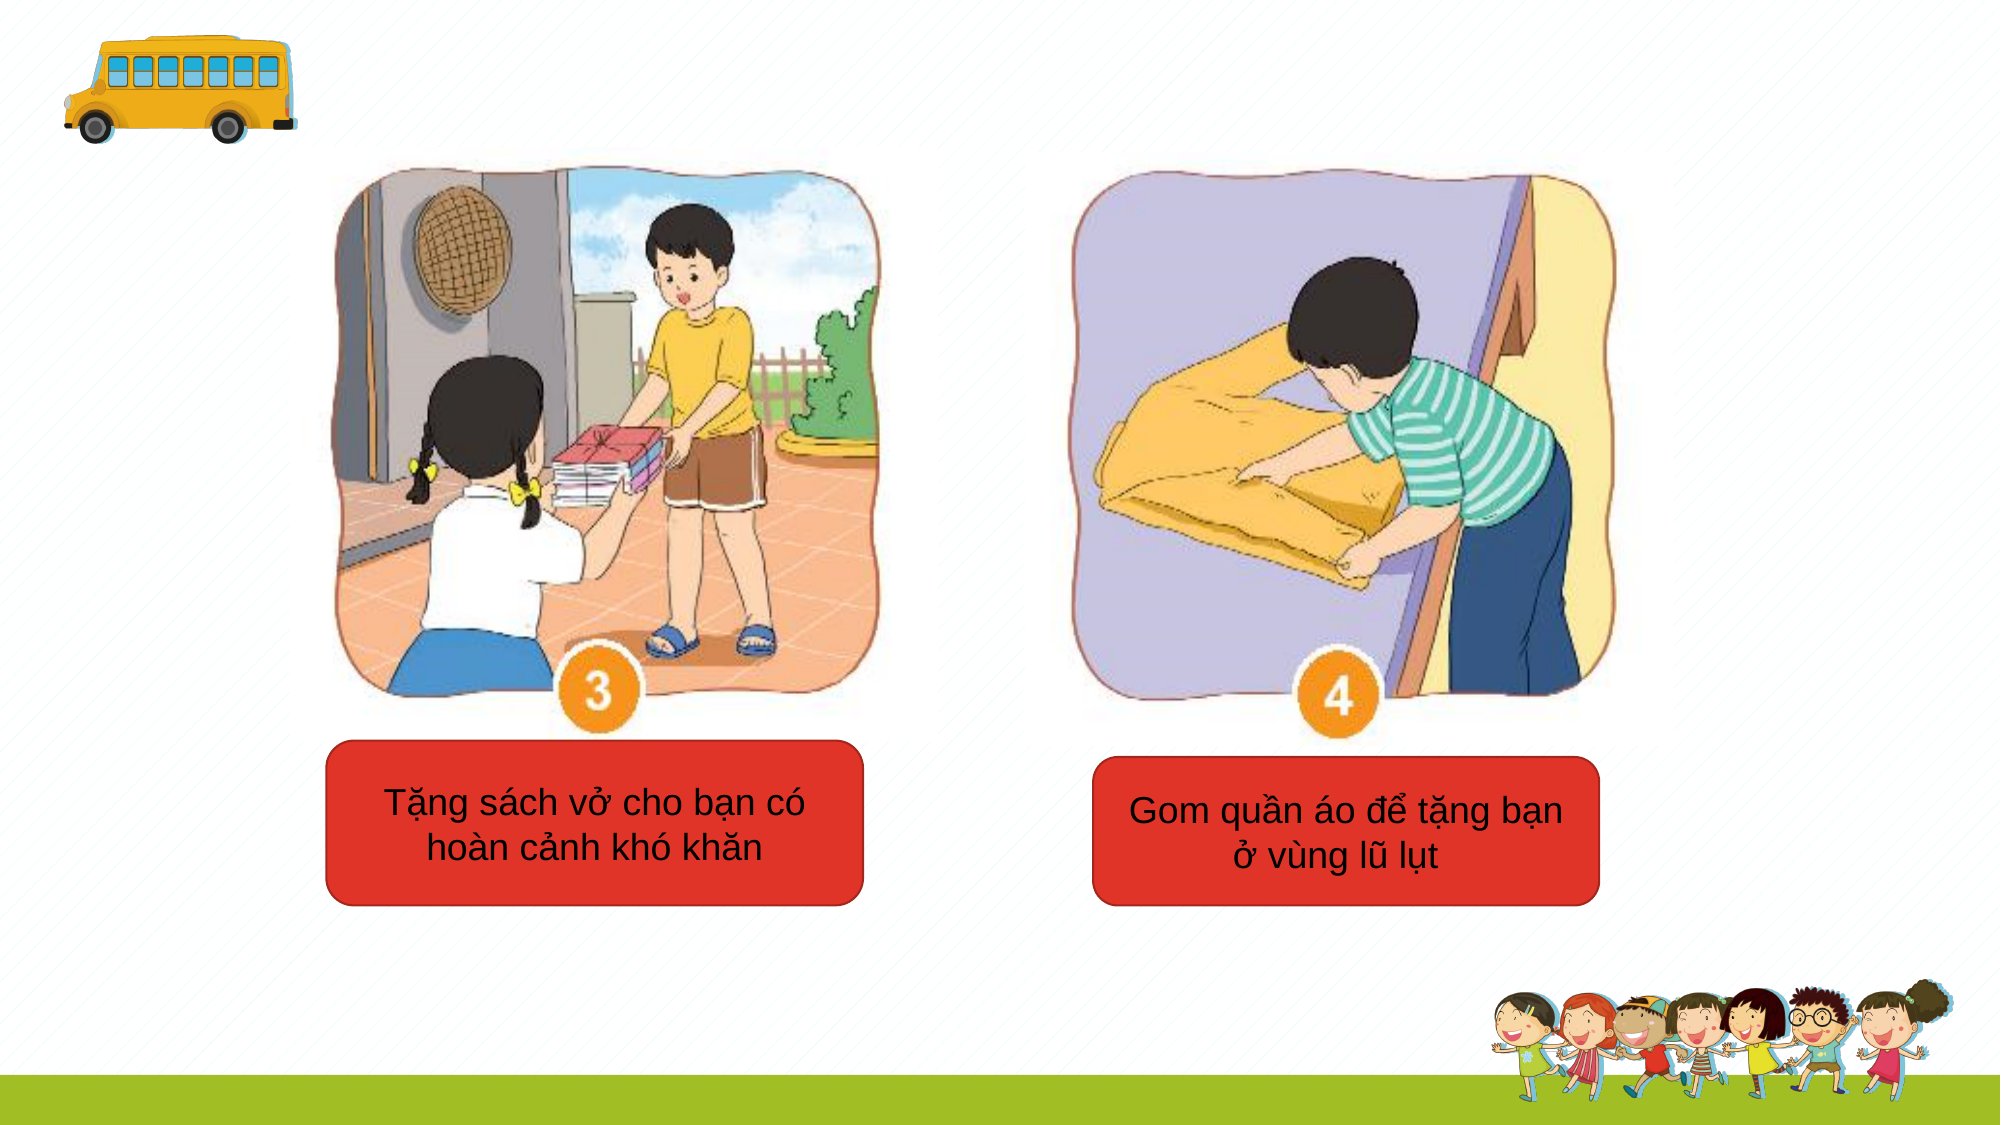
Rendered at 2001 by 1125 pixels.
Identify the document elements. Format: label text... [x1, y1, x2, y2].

picture [64, 35, 298, 144]
picture [1491, 979, 1954, 1102]
text_box Tặng sách vở cho bạn có hoàn cảnh khó khăn [325, 741, 865, 907]
text_box Gom quần áo để tặng bạn ở vùng lũ lụt [1092, 755, 1601, 907]
picture [289, 147, 939, 741]
picture [1024, 152, 1674, 746]
